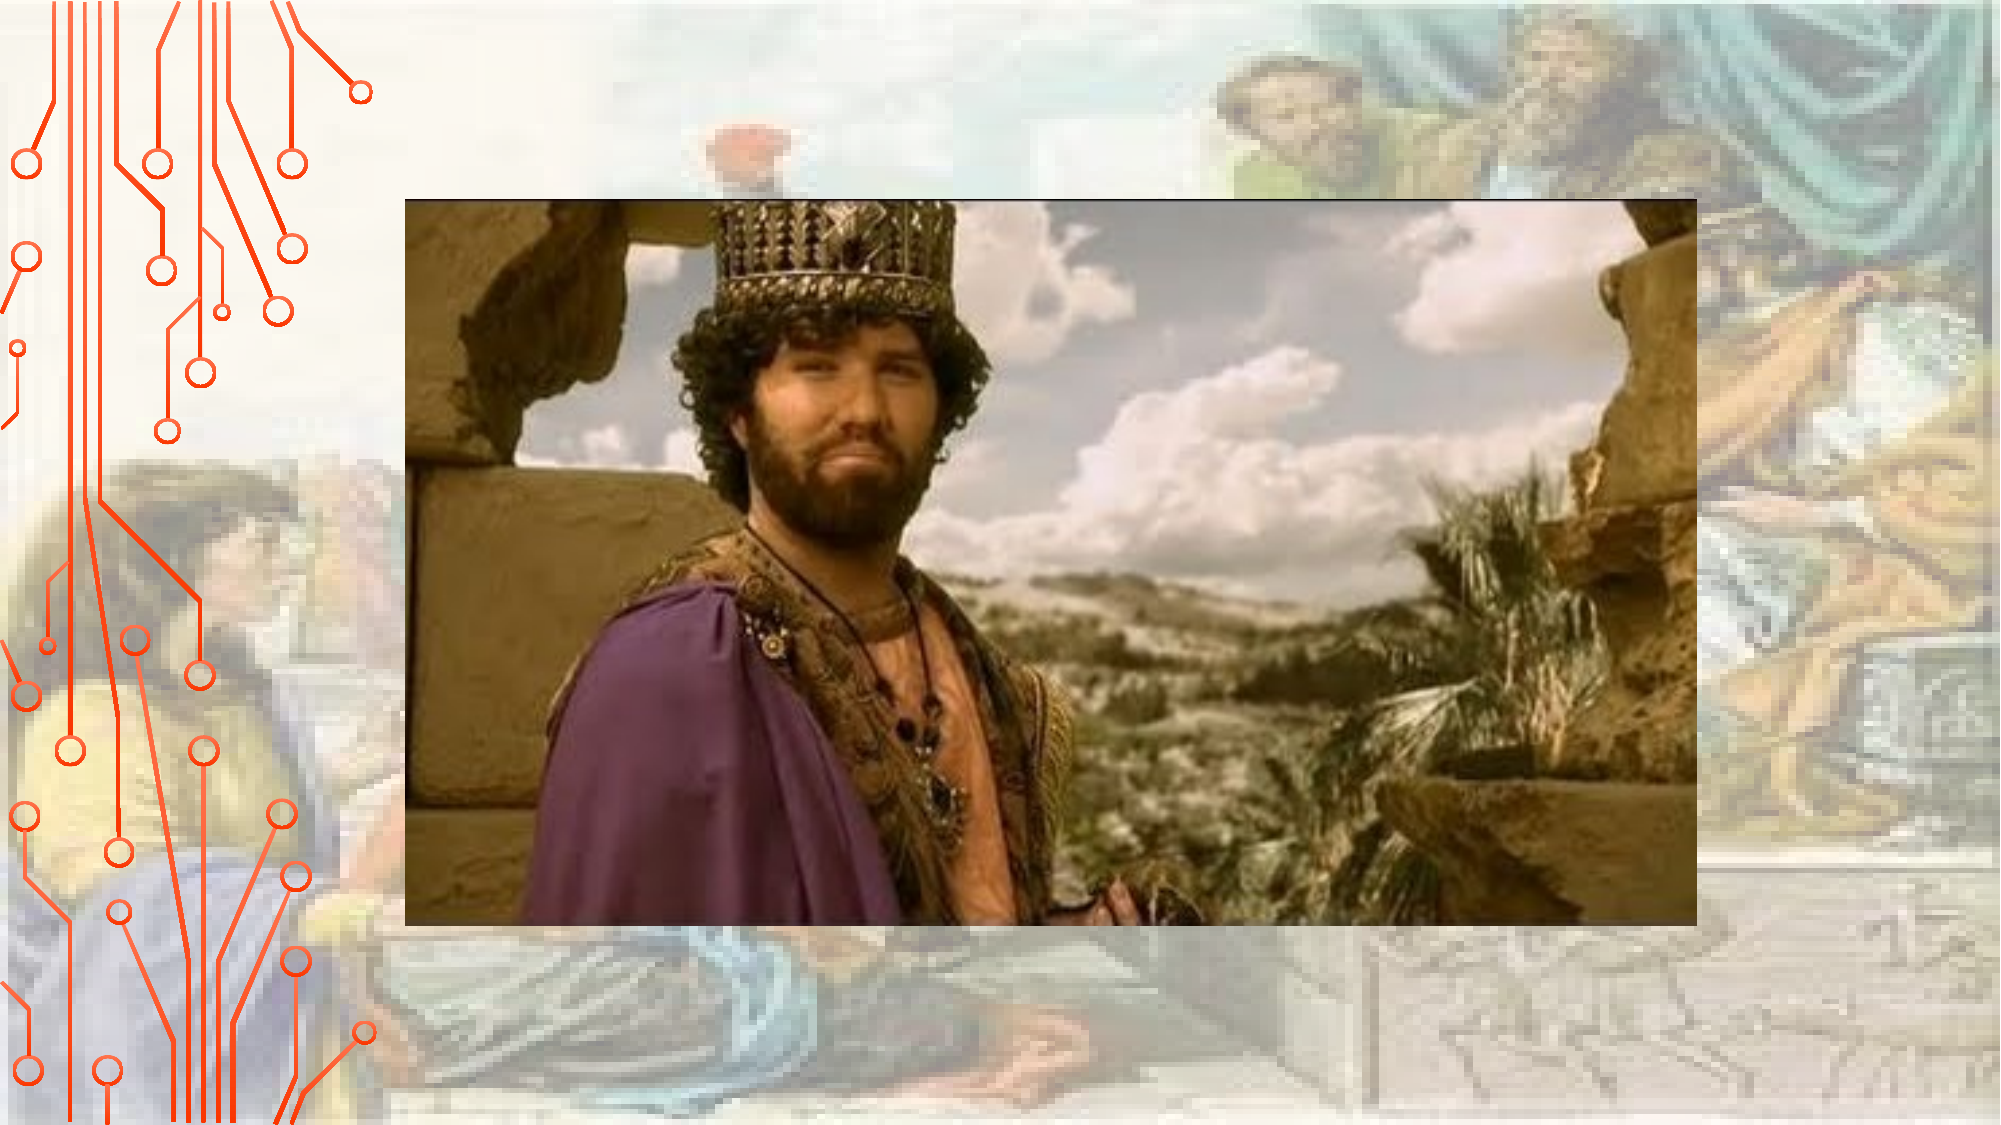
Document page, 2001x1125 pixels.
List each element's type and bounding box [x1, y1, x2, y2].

text_box [404, 198, 1699, 927]
